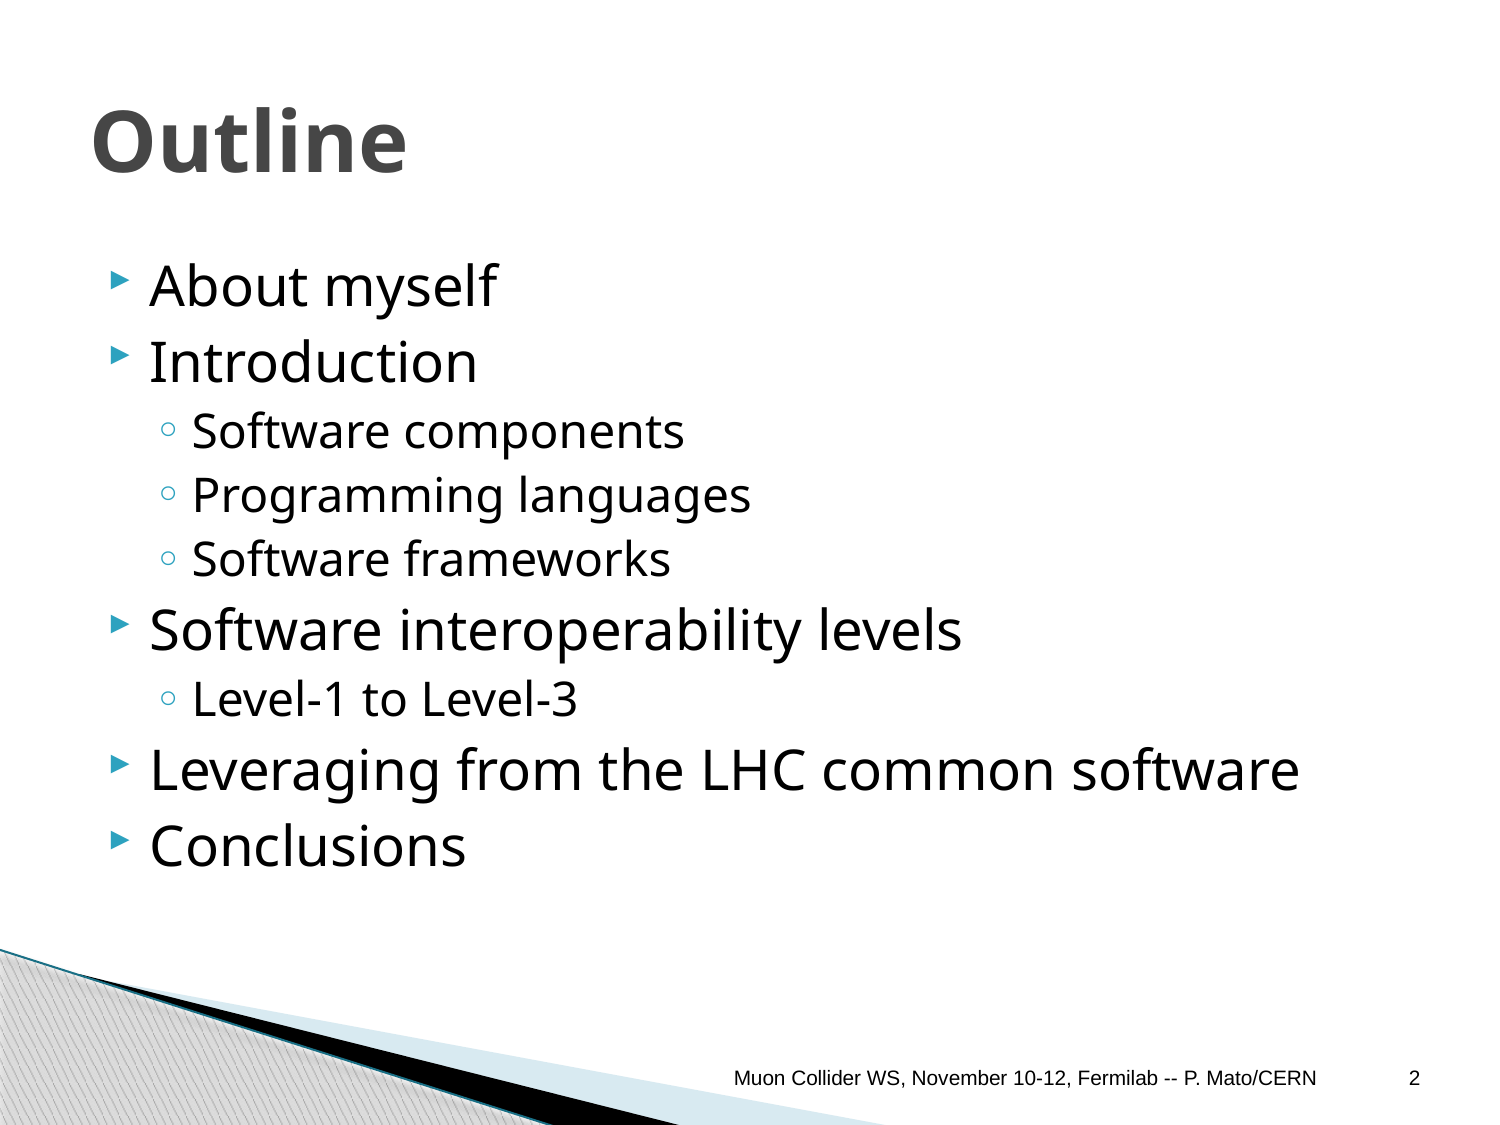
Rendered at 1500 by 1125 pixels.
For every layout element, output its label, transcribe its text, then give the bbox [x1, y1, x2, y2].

title Outline [75, 45, 1425, 233]
slide_number 2 [1374, 1037, 1435, 1098]
list About myself Introduction Software components Programming languages Software frameworks Software interoperability levels Level-1 to Level-3 Leveraging from the LHC common software Conclusions [75, 243, 1425, 986]
footer Muon Collider WS, November 10-12, Fermilab -- P. Mato/CERN [637, 1037, 1338, 1098]
